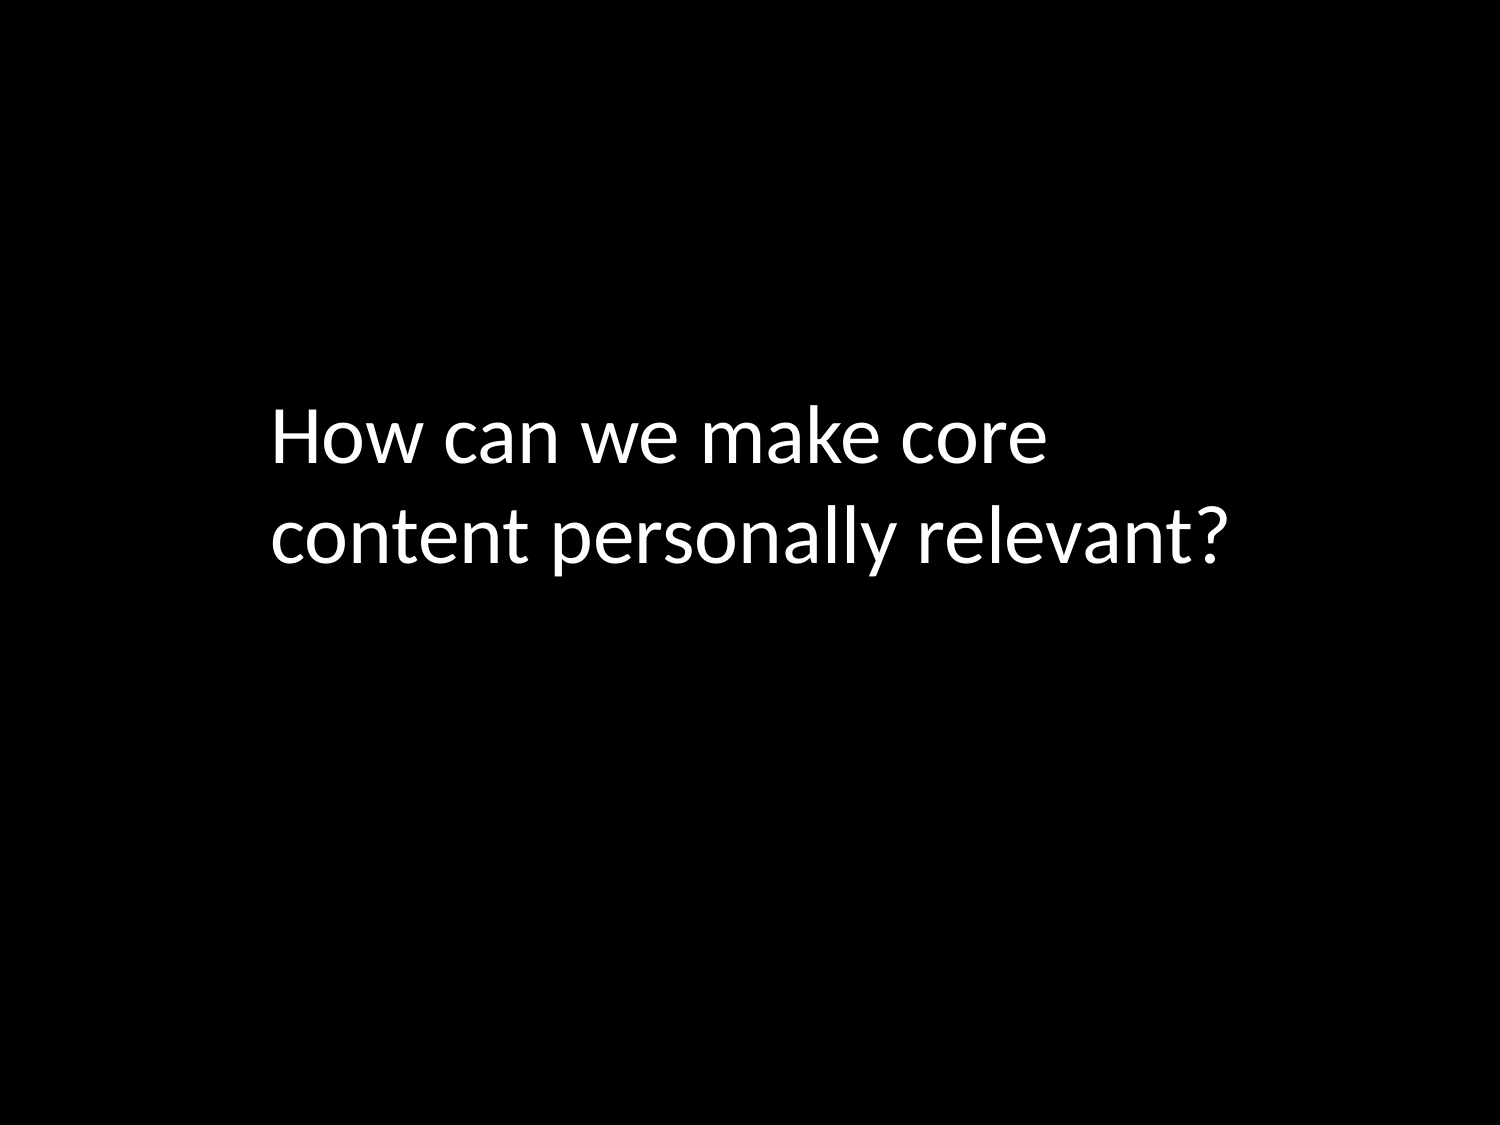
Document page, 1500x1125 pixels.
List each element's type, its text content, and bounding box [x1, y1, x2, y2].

text_box How can we make core content personally relevant? [255, 372, 1307, 588]
